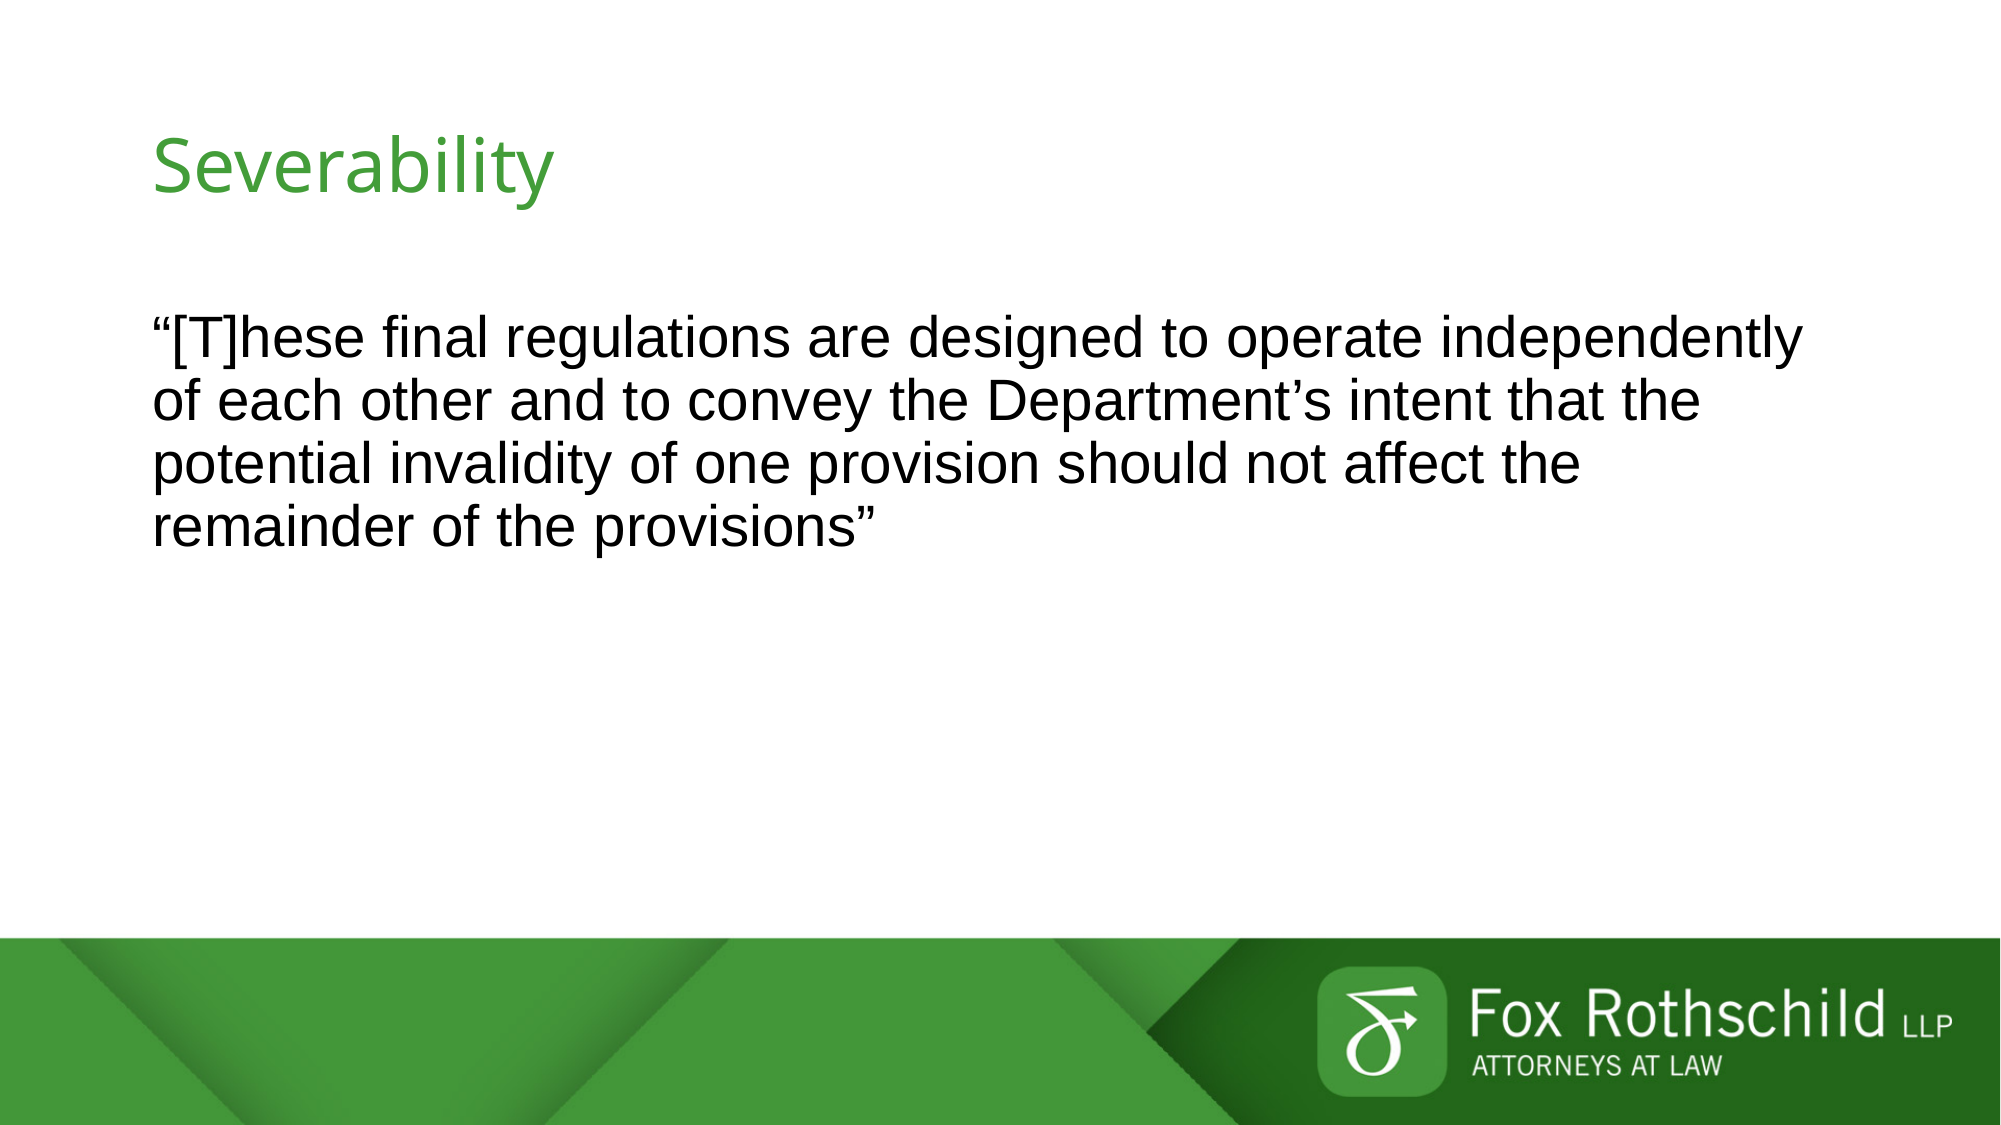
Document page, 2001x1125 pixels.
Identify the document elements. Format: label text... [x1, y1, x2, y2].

picture [0, 0, 2001, 1125]
list “[T]hese final regulations are designed to operate independently of each other and to convey the Department’s intent that the potential invalidity of one provision should not affect the remainder of the provisions” [137, 299, 1863, 932]
title Severability [137, 59, 1863, 278]
